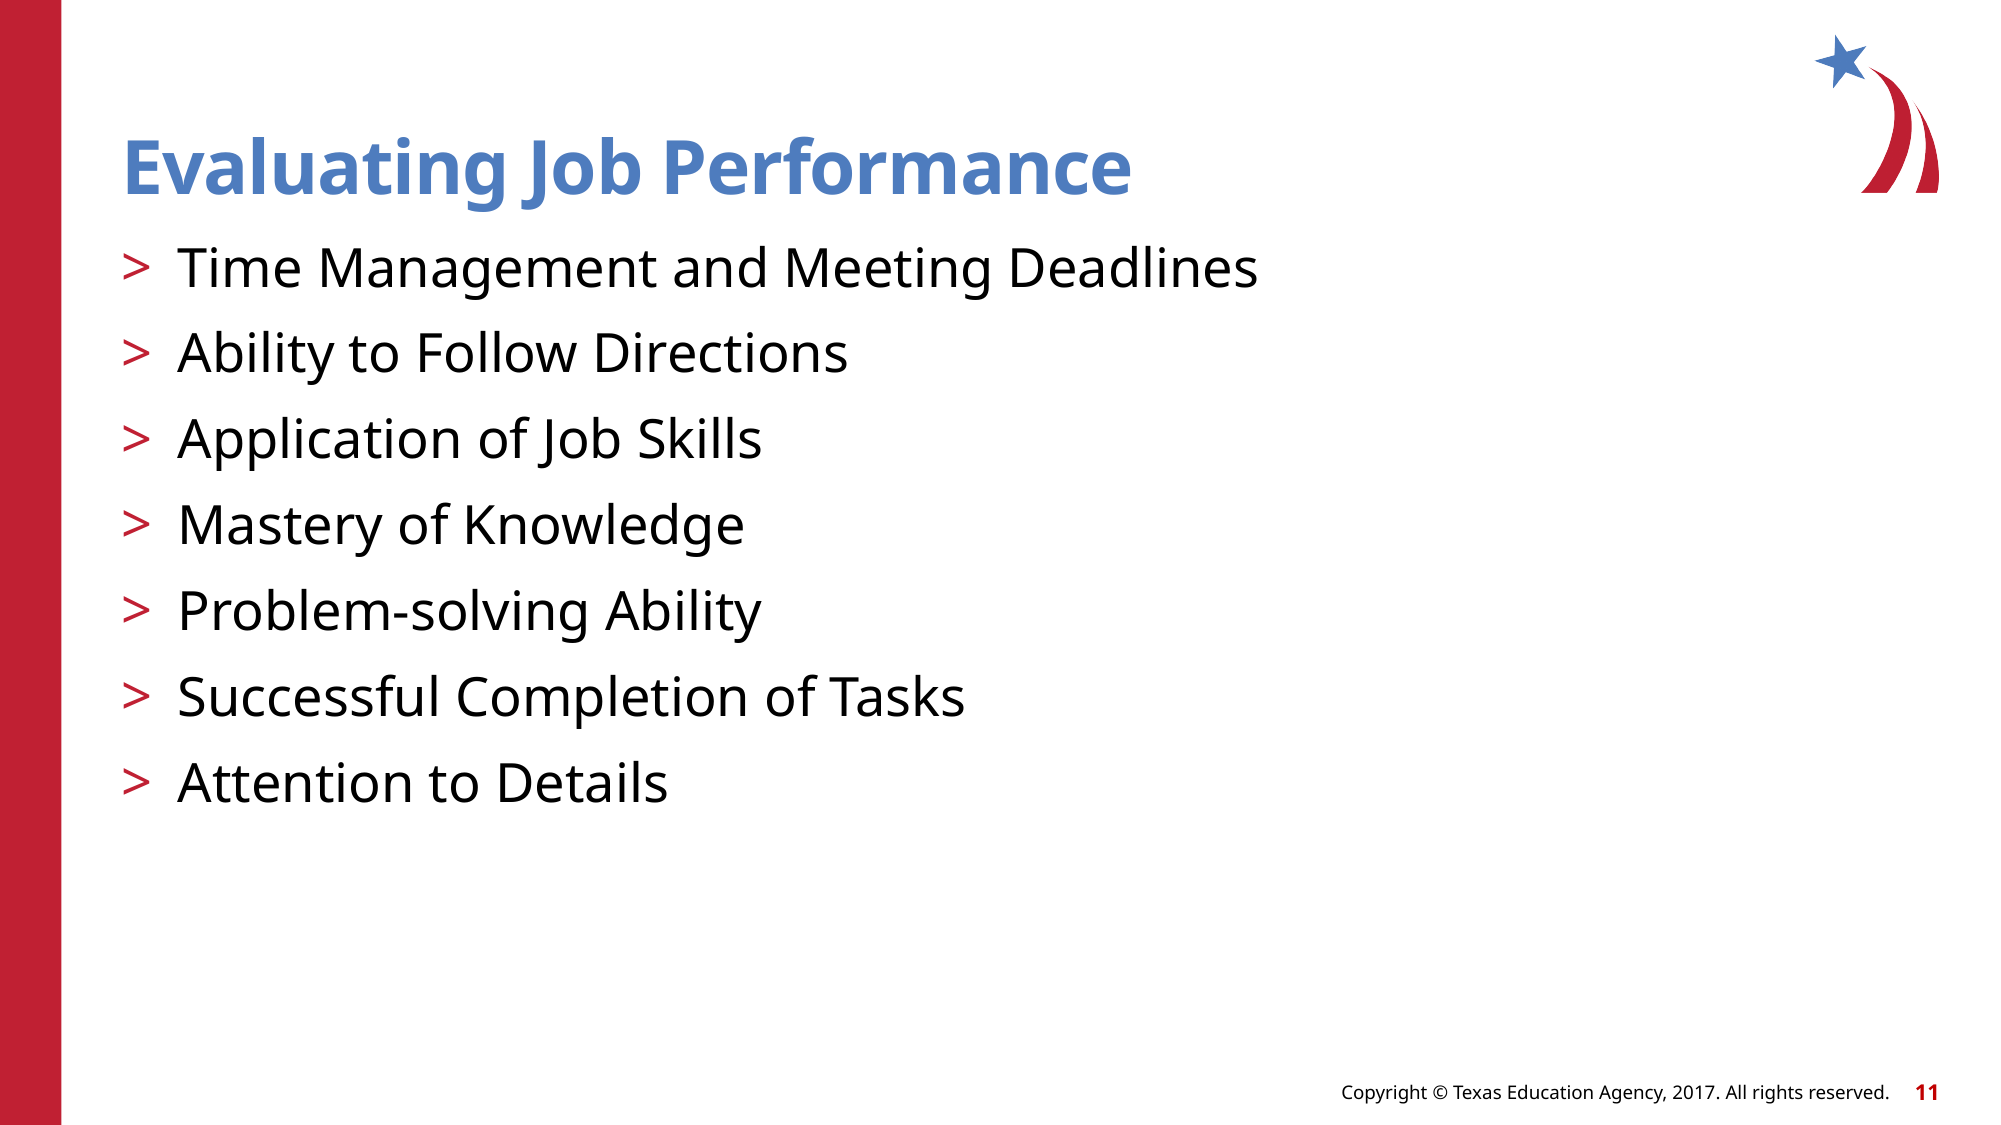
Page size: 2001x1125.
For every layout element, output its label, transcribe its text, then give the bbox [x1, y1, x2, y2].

title Evaluating Job Performance [121, 66, 1772, 211]
list Time Management and Meeting Deadlines Ability to Follow Directions Application of Job Skills Mastery of Knowledge Problem-solving Ability Successful Completion of Tasks Attention to Details [121, 233, 1936, 1010]
picture [1814, 34, 1939, 193]
